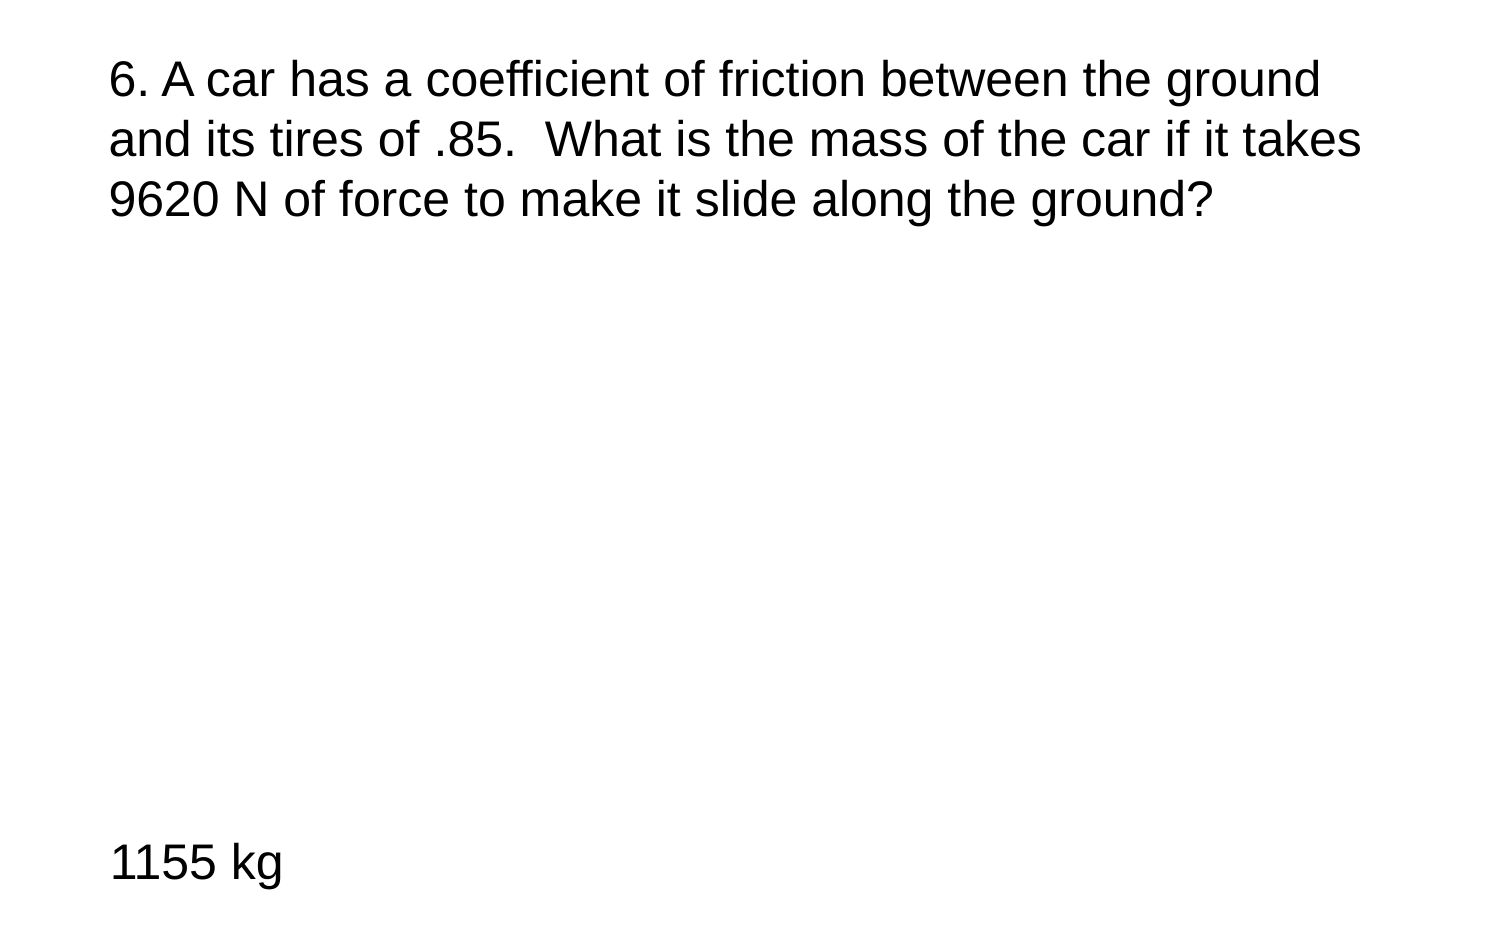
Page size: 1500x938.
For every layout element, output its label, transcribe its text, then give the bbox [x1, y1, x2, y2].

text_box 1155 kg [94, 822, 299, 938]
text_box 6. A car has a coefficient of friction between the ground and its tires of .85. What is the mass of the car if it takes 9620 N of force to make it slide along the ground? [93, 39, 1391, 295]
